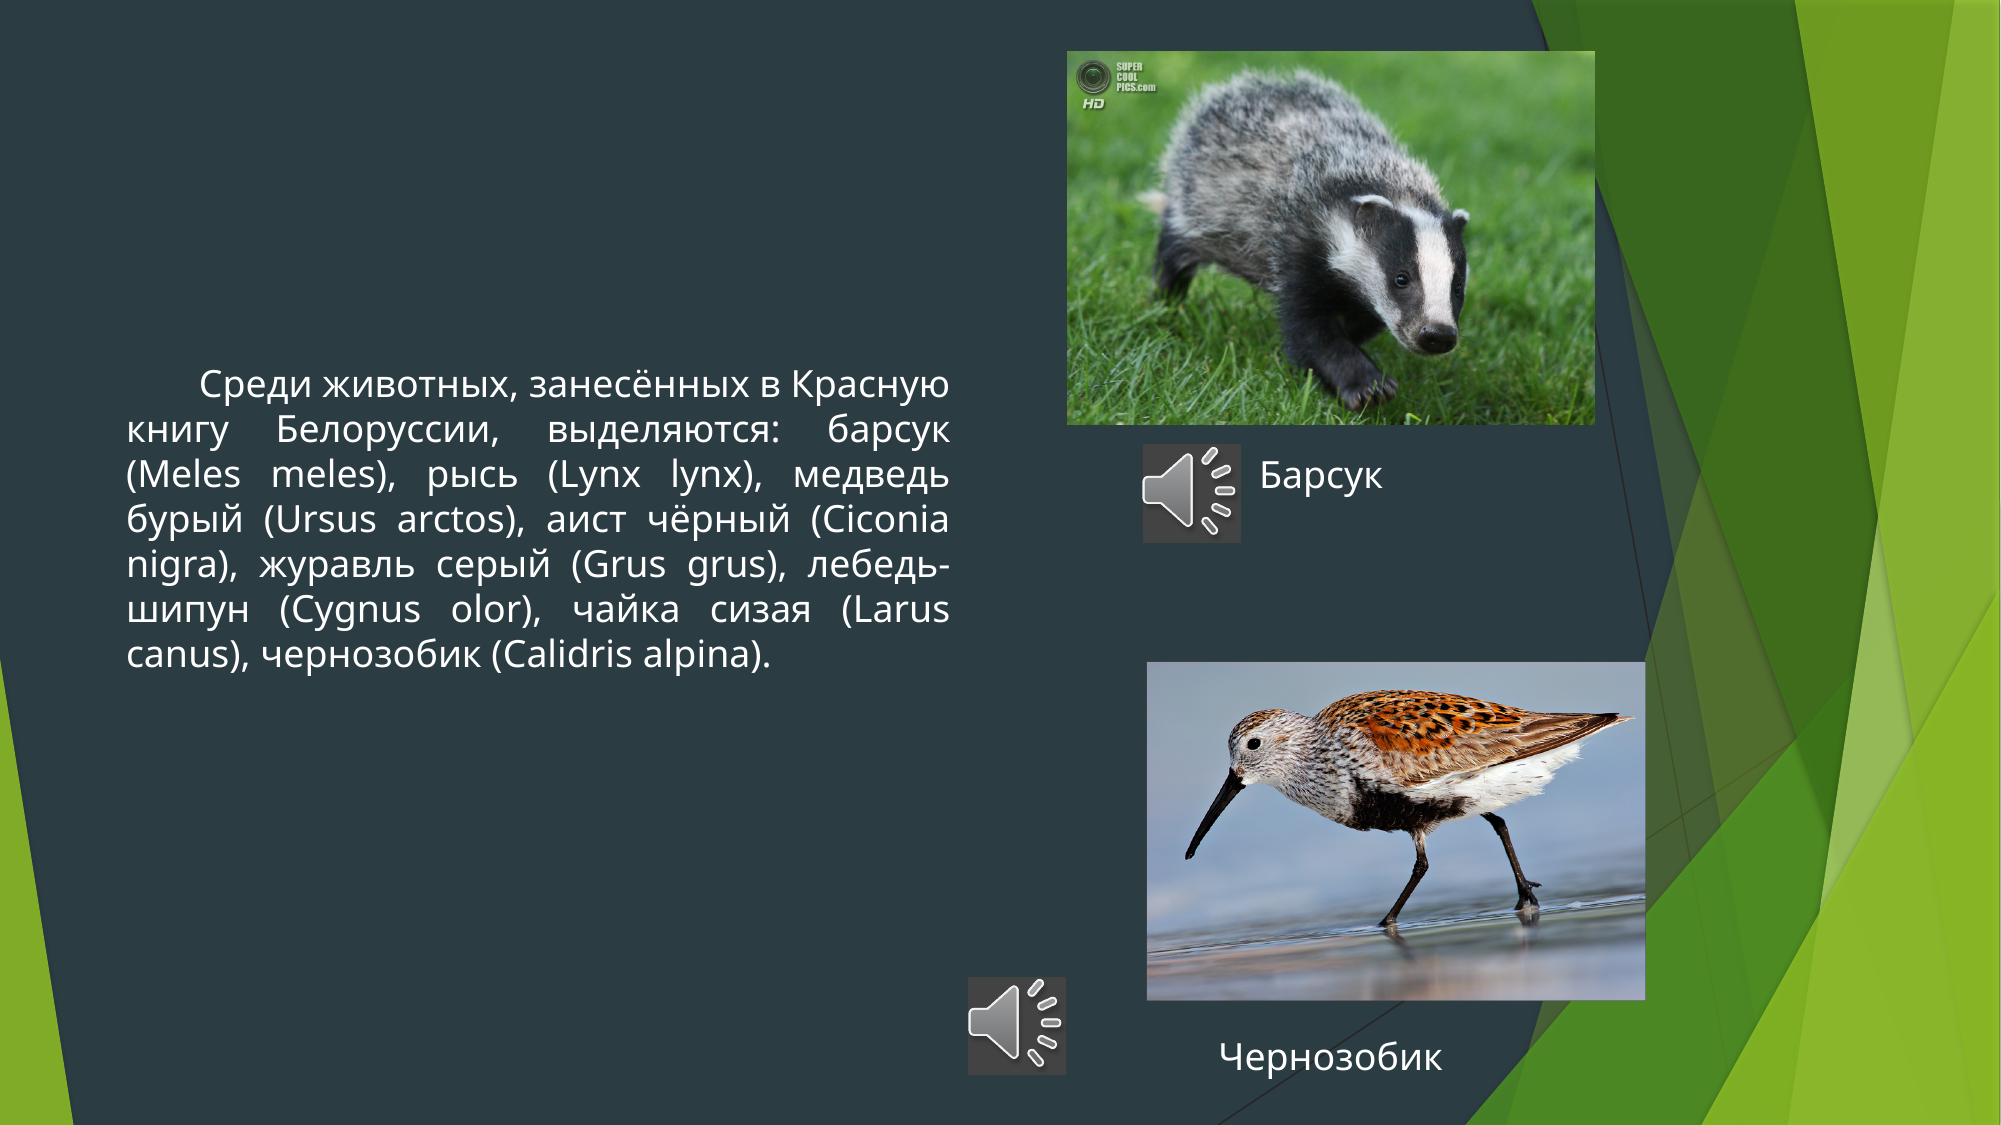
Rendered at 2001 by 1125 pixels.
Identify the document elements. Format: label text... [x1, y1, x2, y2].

text_box Чернозобик [1203, 1025, 1458, 1086]
picture [966, 975, 1068, 1077]
picture [1141, 442, 1243, 544]
picture [1145, 661, 1647, 1001]
list Среди животных, занесённых в Красную книгу Белоруссии, выделяются: барсук (Meles meles), рысь (Lynx lynx), медведь бурый (Ursus arctos), аист чёрный (Ciconia nigra), журавль серый (Grus grus), лебедь-шипун (Cygnus olor), чайка сизая (Larus canus), чернозобик (Calidris alpina). [111, 352, 967, 766]
text_box Барсук [1244, 443, 1398, 504]
picture [1066, 50, 1595, 426]
